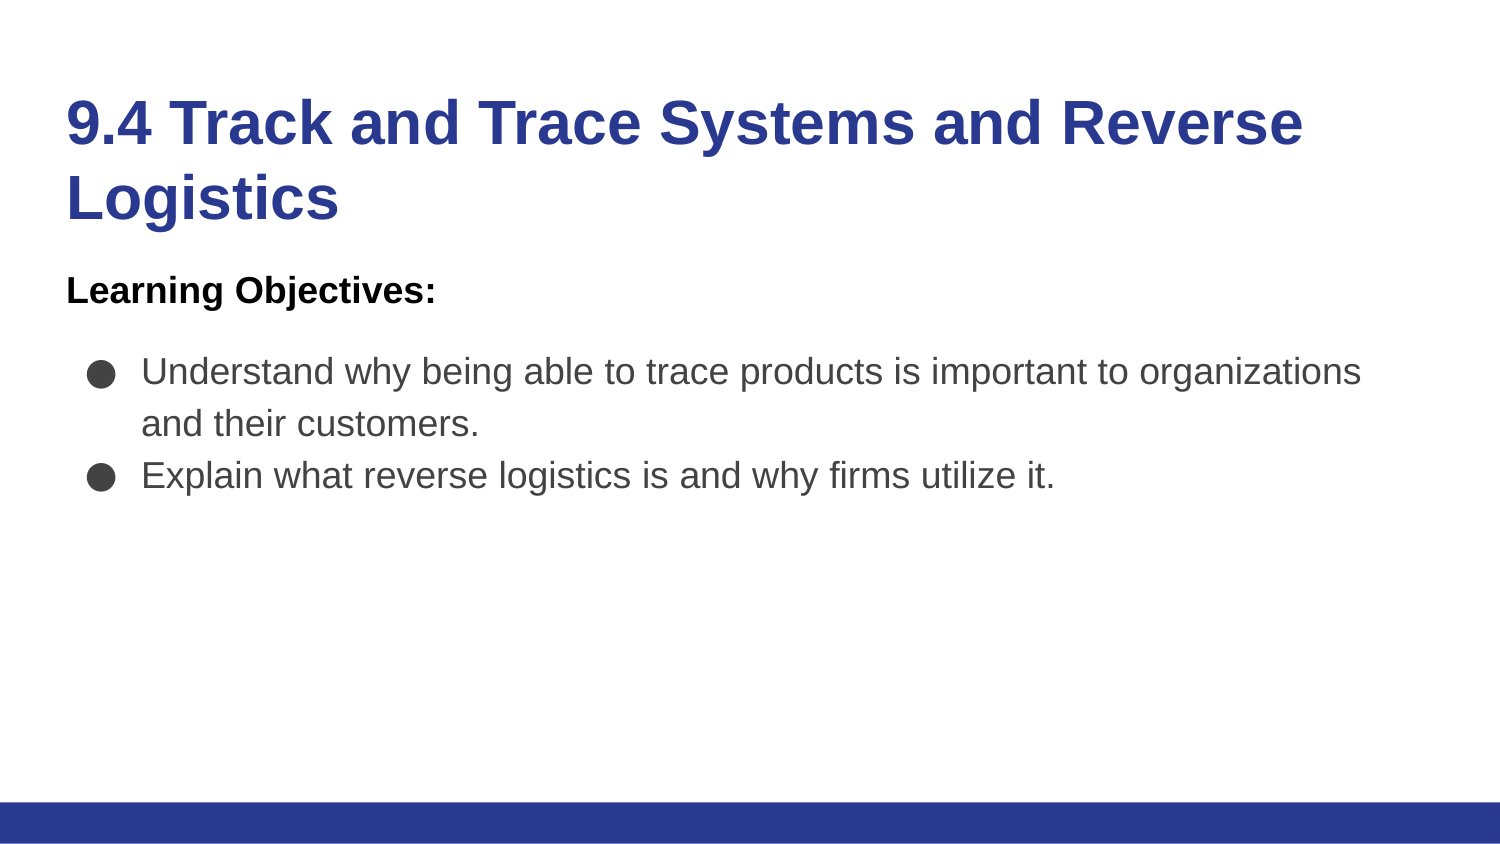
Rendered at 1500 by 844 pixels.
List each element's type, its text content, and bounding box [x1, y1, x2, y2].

title 9.4 Track and Trace Systems and Reverse Logistics [51, 67, 1449, 167]
list Learning Objectives: Understand why being able to trace products is important to organizations and their customers. Explain what reverse logistics is and why firms utilize it. [51, 228, 1449, 777]
